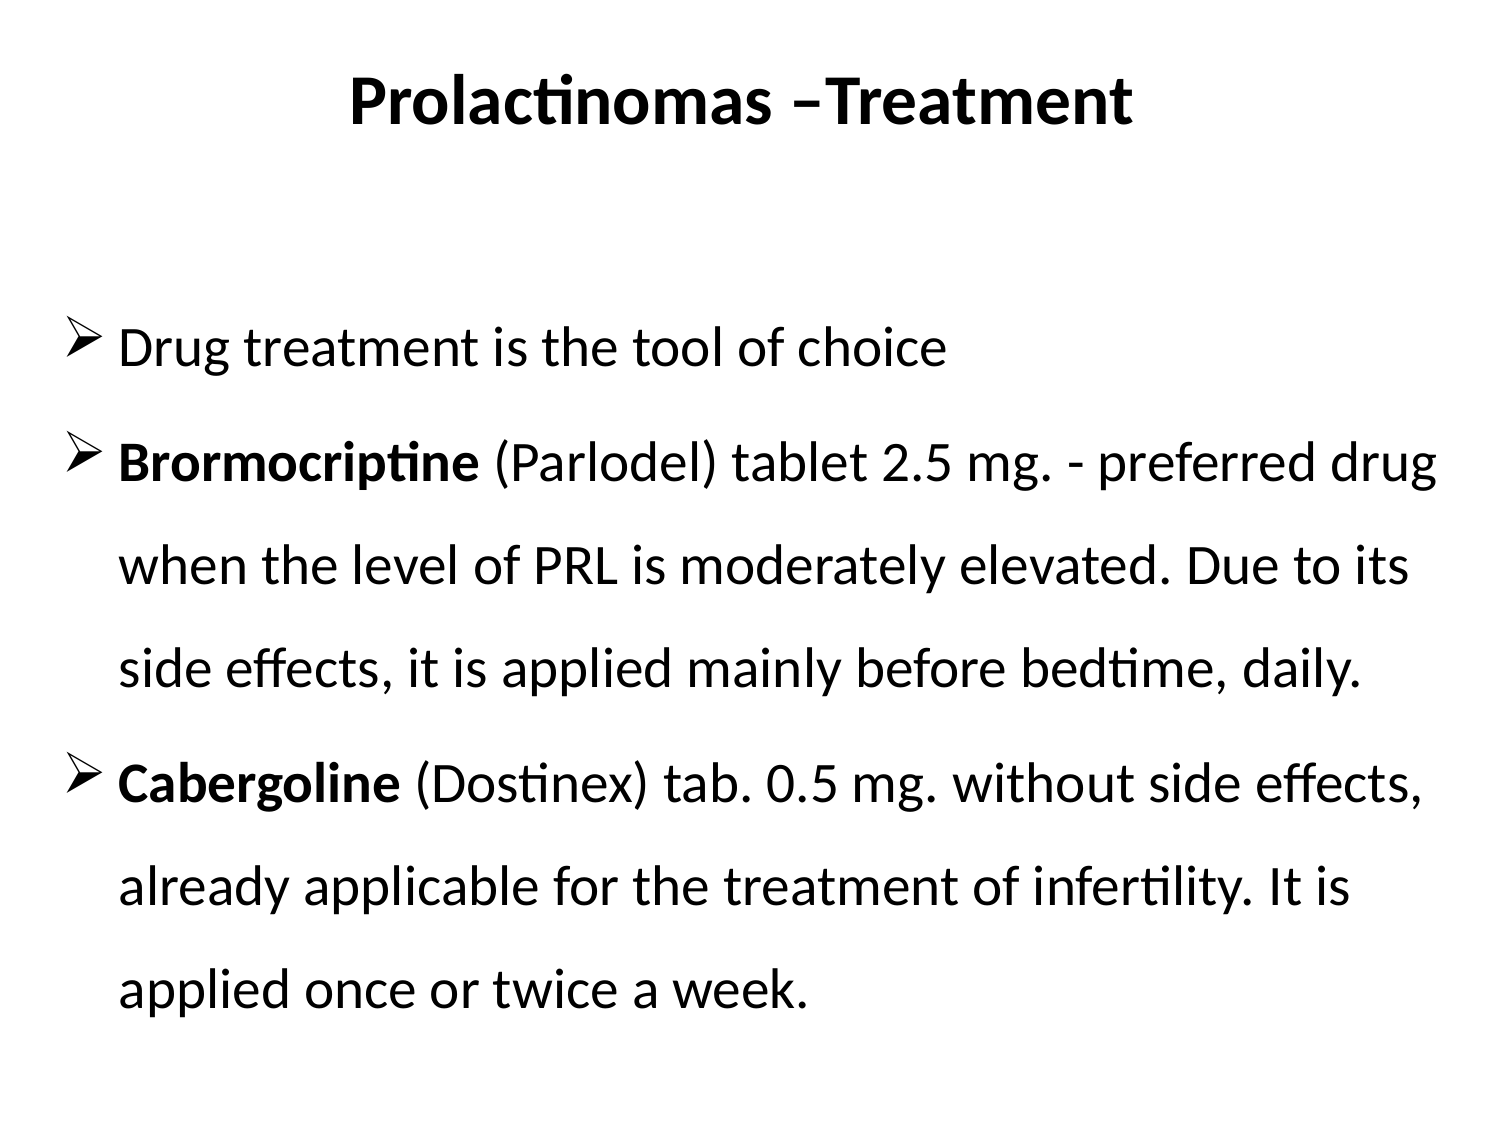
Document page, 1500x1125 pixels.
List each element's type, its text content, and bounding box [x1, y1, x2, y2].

title Prolactinomas –Treatment [75, 45, 1425, 187]
list Drug treatment is the tool of choice Brormocriptine (Parlodel) tablet 2.5 mg. - preferred drug when the level of PRL is moderately elevated. Due to its side effects, it is applied mainly before bedtime, daily. Cabergoline (Dostinex) tab. 0.5 mg. without side effects, already applicable for the treatment of infertility. It is applied once or twice a week. [46, 187, 1465, 1067]
